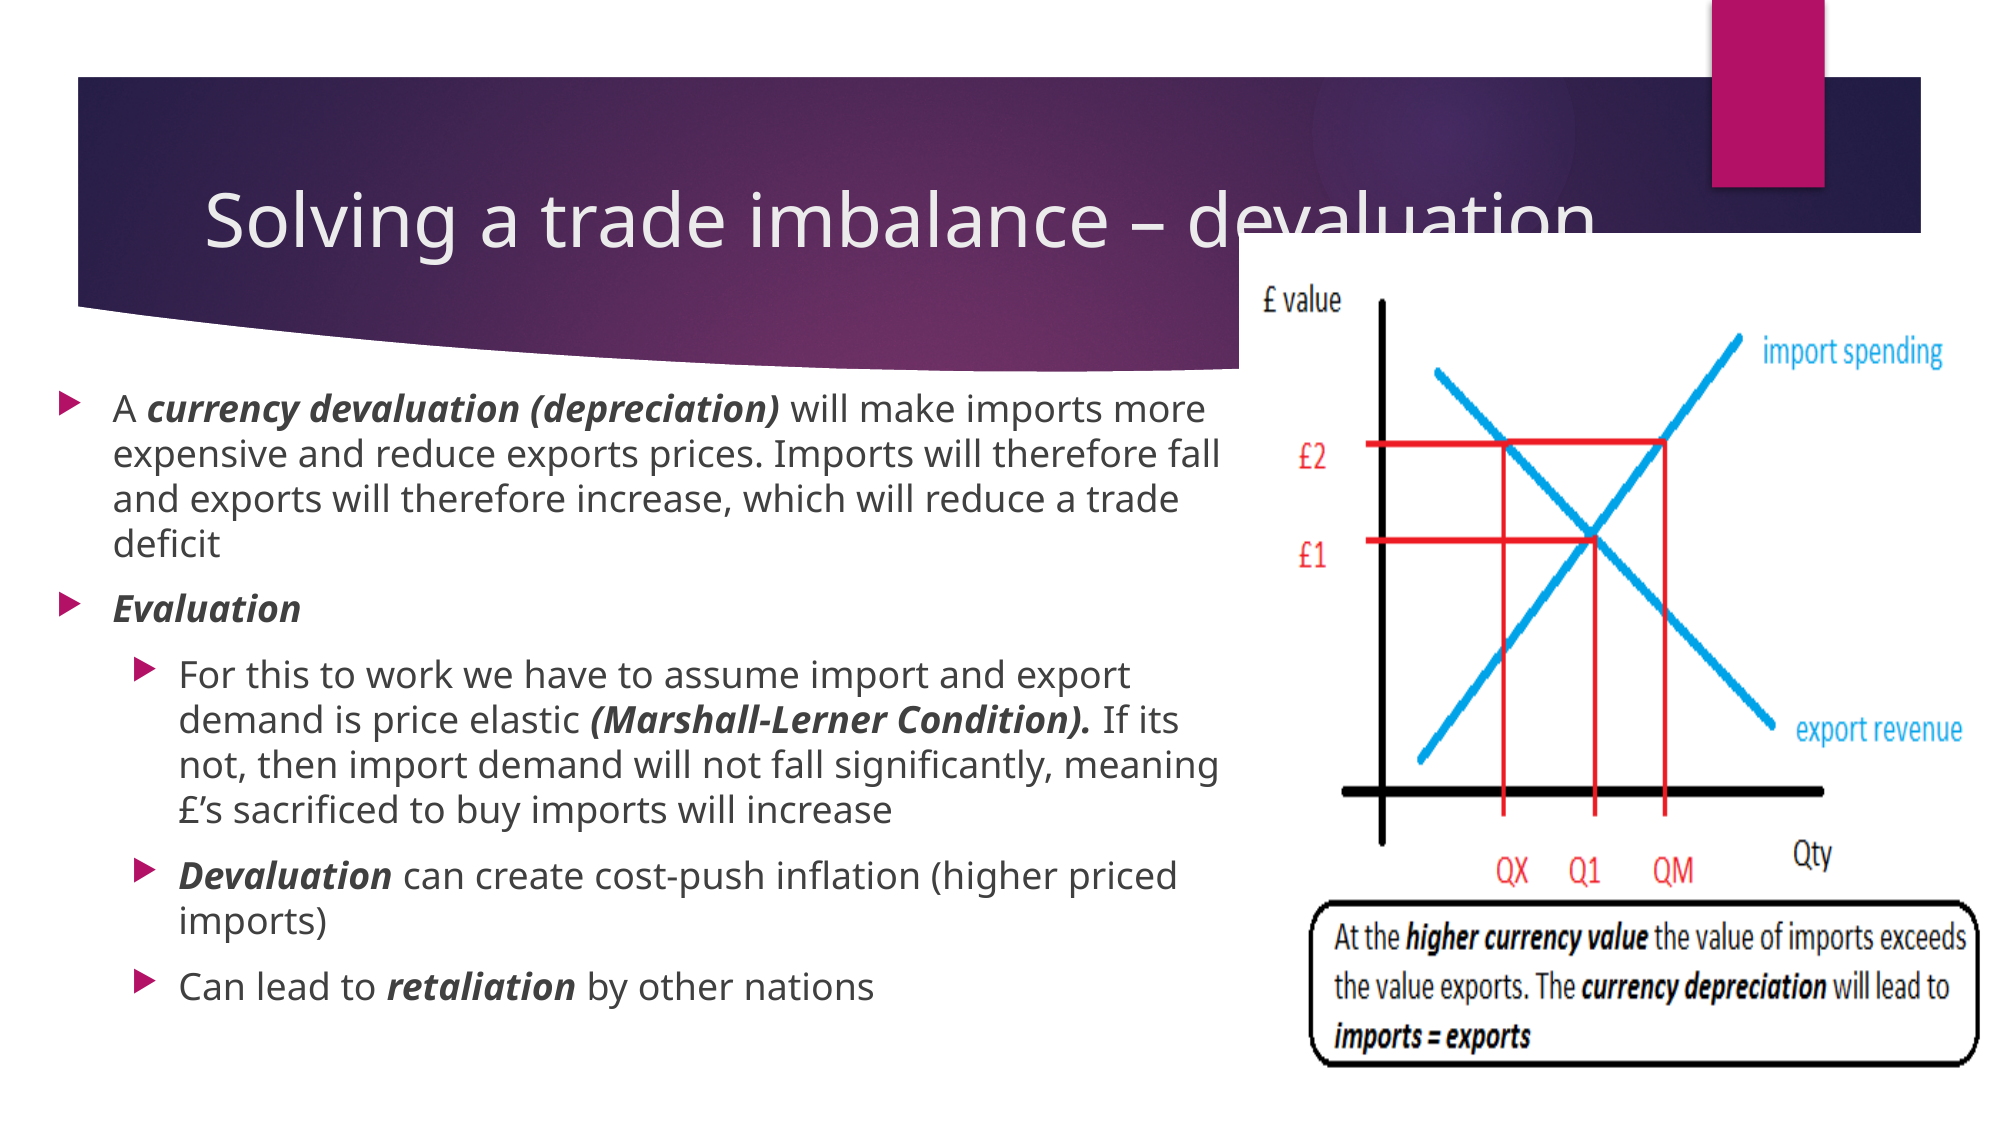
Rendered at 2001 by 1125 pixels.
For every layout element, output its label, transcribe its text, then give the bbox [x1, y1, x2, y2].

list A currency devaluation (depreciation) will make imports more expensive and reduce exports prices. Imports will therefore fall and exports will therefore increase, which will reduce a trade deficit Evaluation For this to work we have to assume import and export demand is price elastic (Marshall-Lerner Condition). If its not, then import demand will not fall significantly, meaning £’s sacrificed to buy imports will increase Devaluation can create cost-push inflation (higher priced imports) Can lead to retaliation by other nations [41, 377, 1240, 1125]
picture [1239, 232, 2000, 1099]
title Solving a trade imbalance – devaluation [189, 159, 1627, 276]
